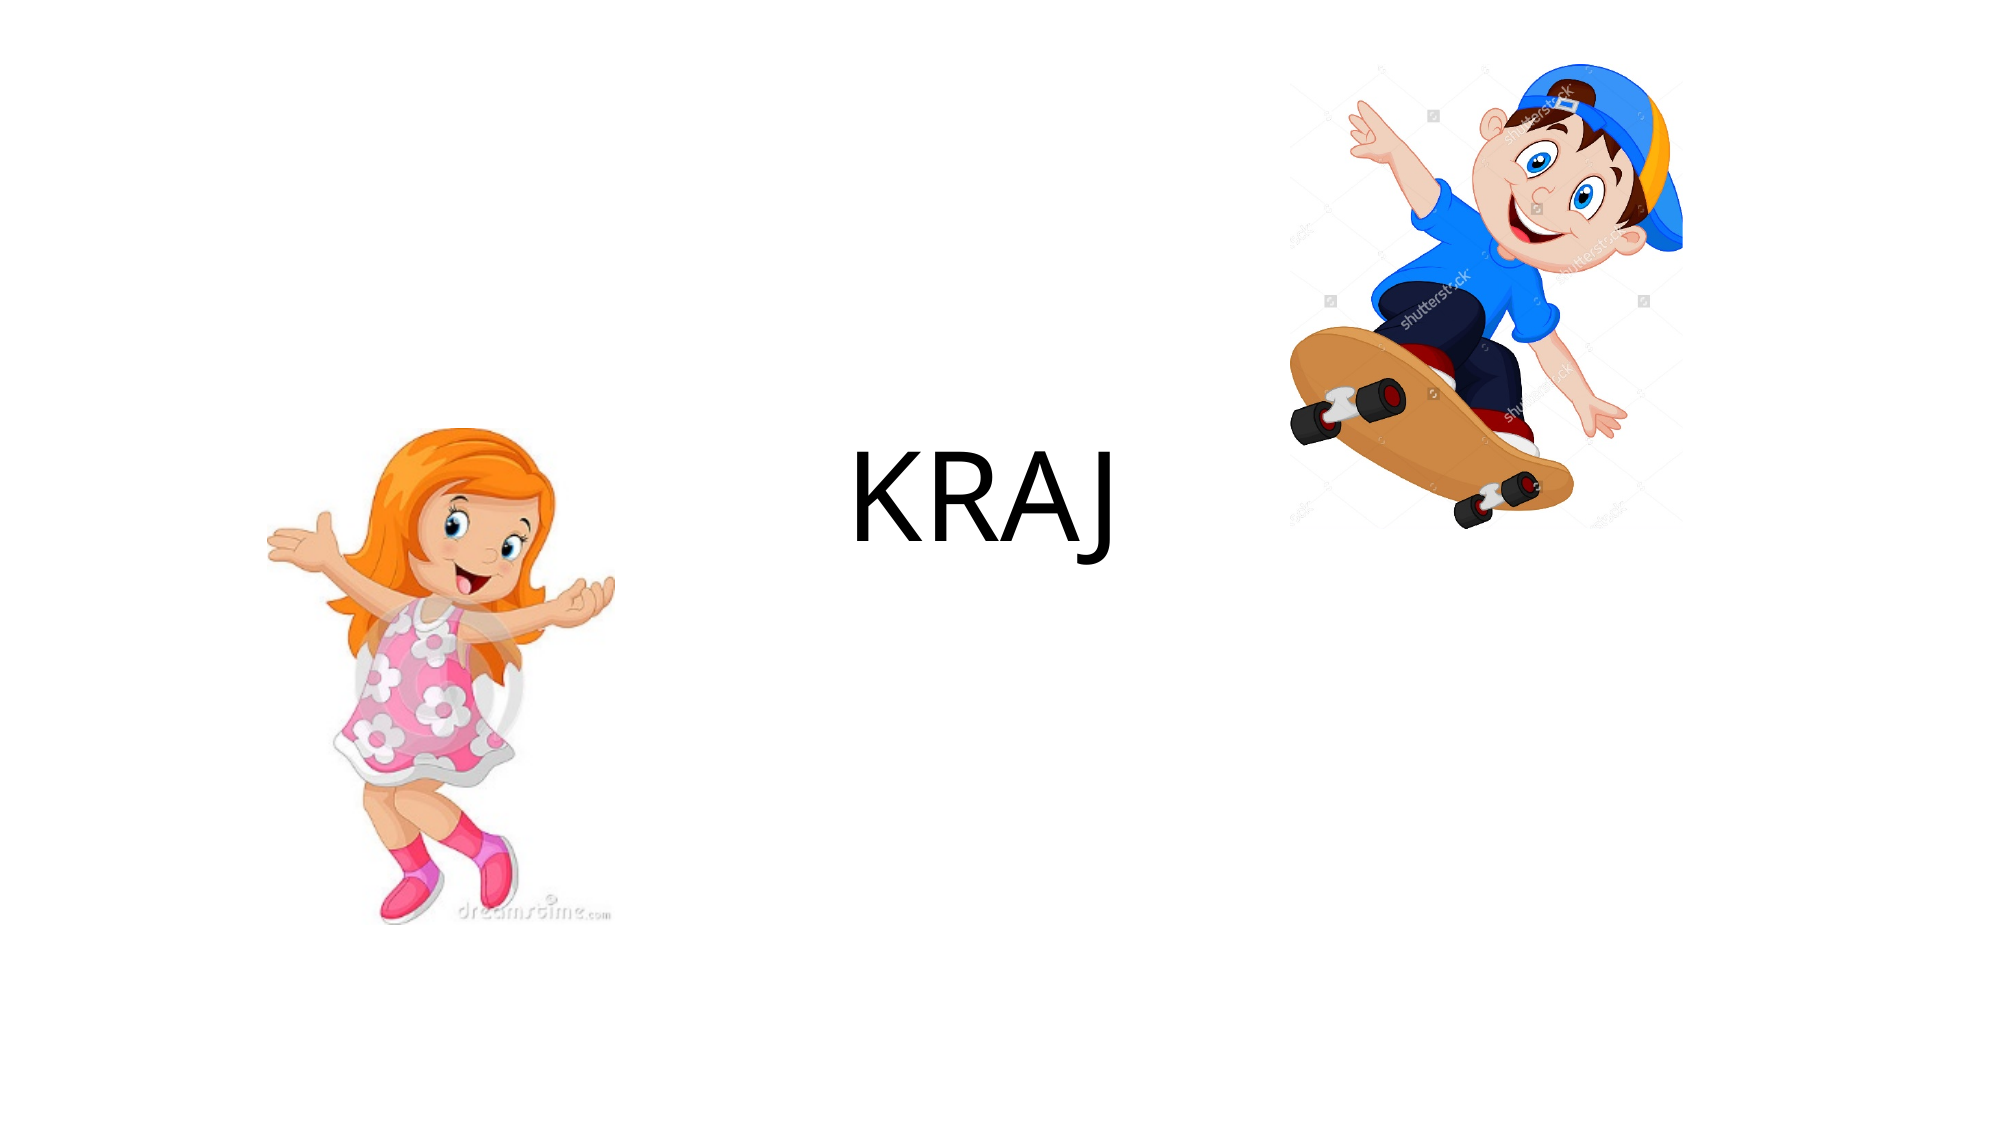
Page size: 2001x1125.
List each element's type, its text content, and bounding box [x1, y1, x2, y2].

picture [267, 428, 615, 925]
picture [1287, 55, 1683, 529]
title KRAJ [249, 184, 1750, 576]
